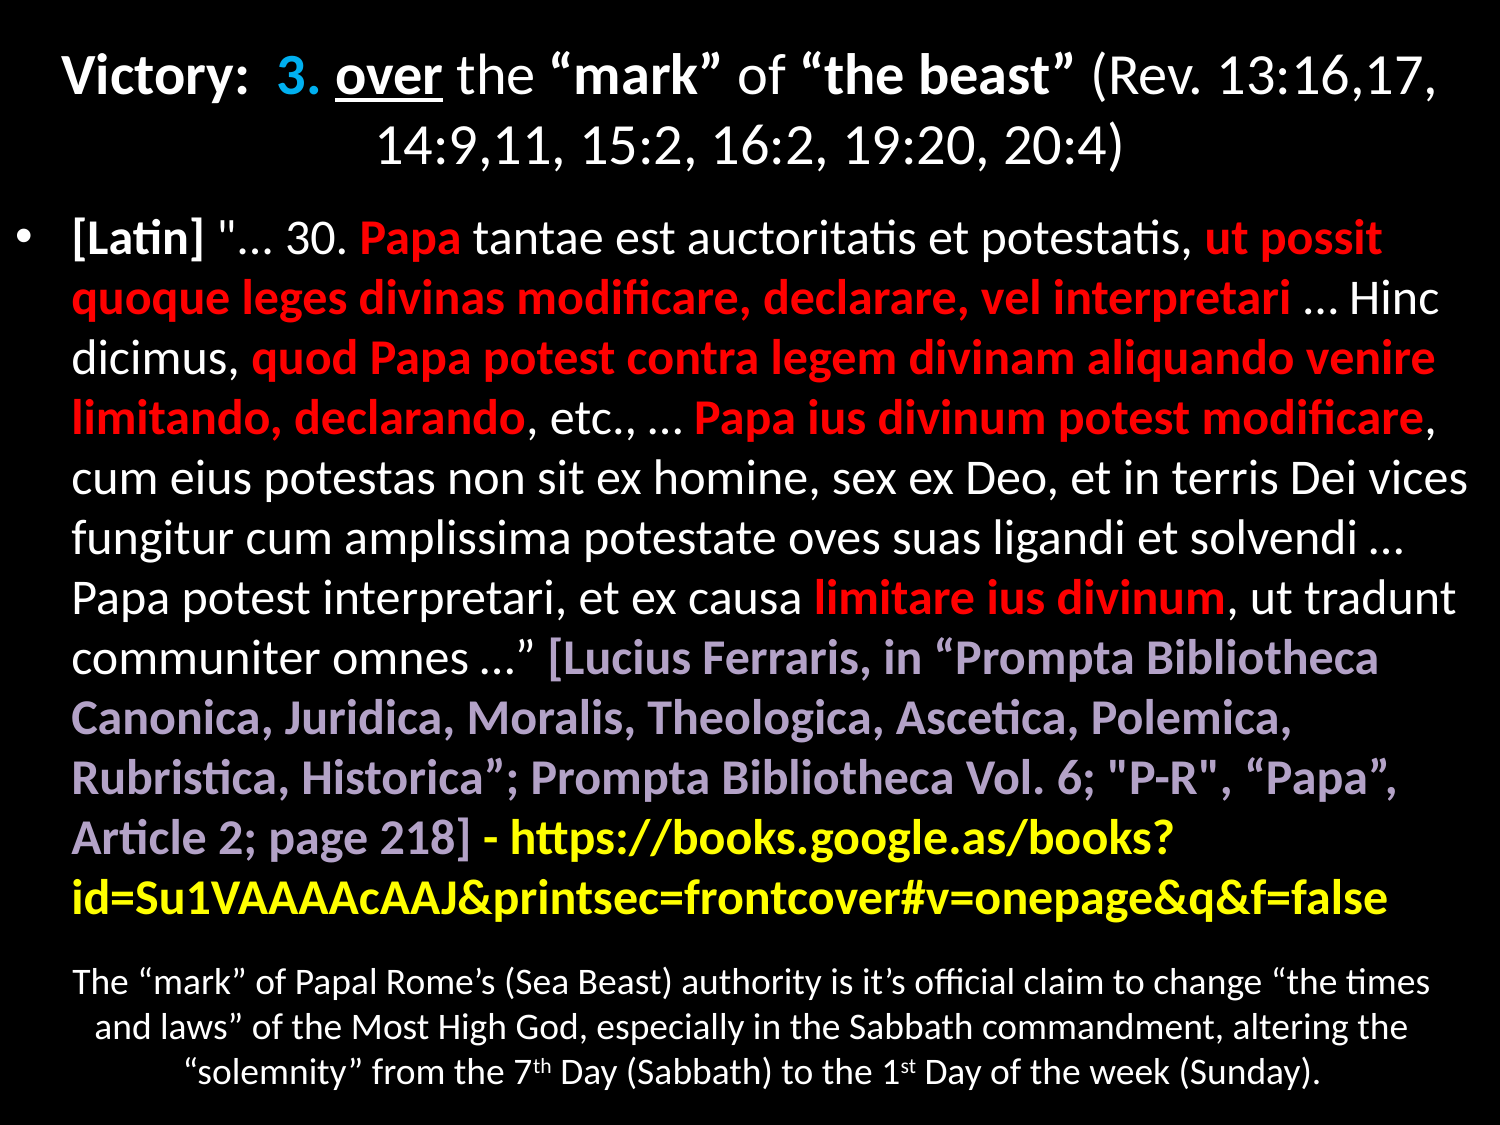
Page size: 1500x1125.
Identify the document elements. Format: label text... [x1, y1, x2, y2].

title Victory: 3. over the “mark” of “the beast” (Rev. 13:16,17, 14:9,11, 15:2, 16:2, 19:20, 20:4) [12, 37, 1488, 175]
list [Latin] "... 30. Papa tantae est auctoritatis et potestatis, ut possit quoque leges divinas modificare, declarare, vel interpretari … Hinc dicimus, quod Papa potest contra legem divinam aliquando venire limitando, declarando, etc., … Papa ius divinum potest modificare, cum eius potestas non sit ex homine, sex ex Deo, et in terris Dei vices fungitur cum amplissima potestate oves suas ligandi et solvendi … Papa potest interpretari, et ex causa limitare ius divinum, ut tradunt communiter omnes …” [Lucius Ferraris, in “Prompta Bibliotheca Canonica, Juridica, Moralis, Theologica, Ascetica, Polemica, Rubristica, Historica”; Prompta Bibliotheca Vol. 6; "P-R", “Papa”, Article 2; page 218] - https://books.google.as/books?id=Su1VAAAAcAAJ&printsec=frontcover#v=onepage&q&f=false [0, 179, 1500, 950]
text_box The “mark” of Papal Rome’s (Sea Beast) authority is it’s official claim to change “the times and laws” of the Most High God, especially in the Sabbath commandment, altering the “solemnity” from the 7th Day (Sabbath) to the 1st Day of the week (Sunday). [30, 950, 1474, 1100]
